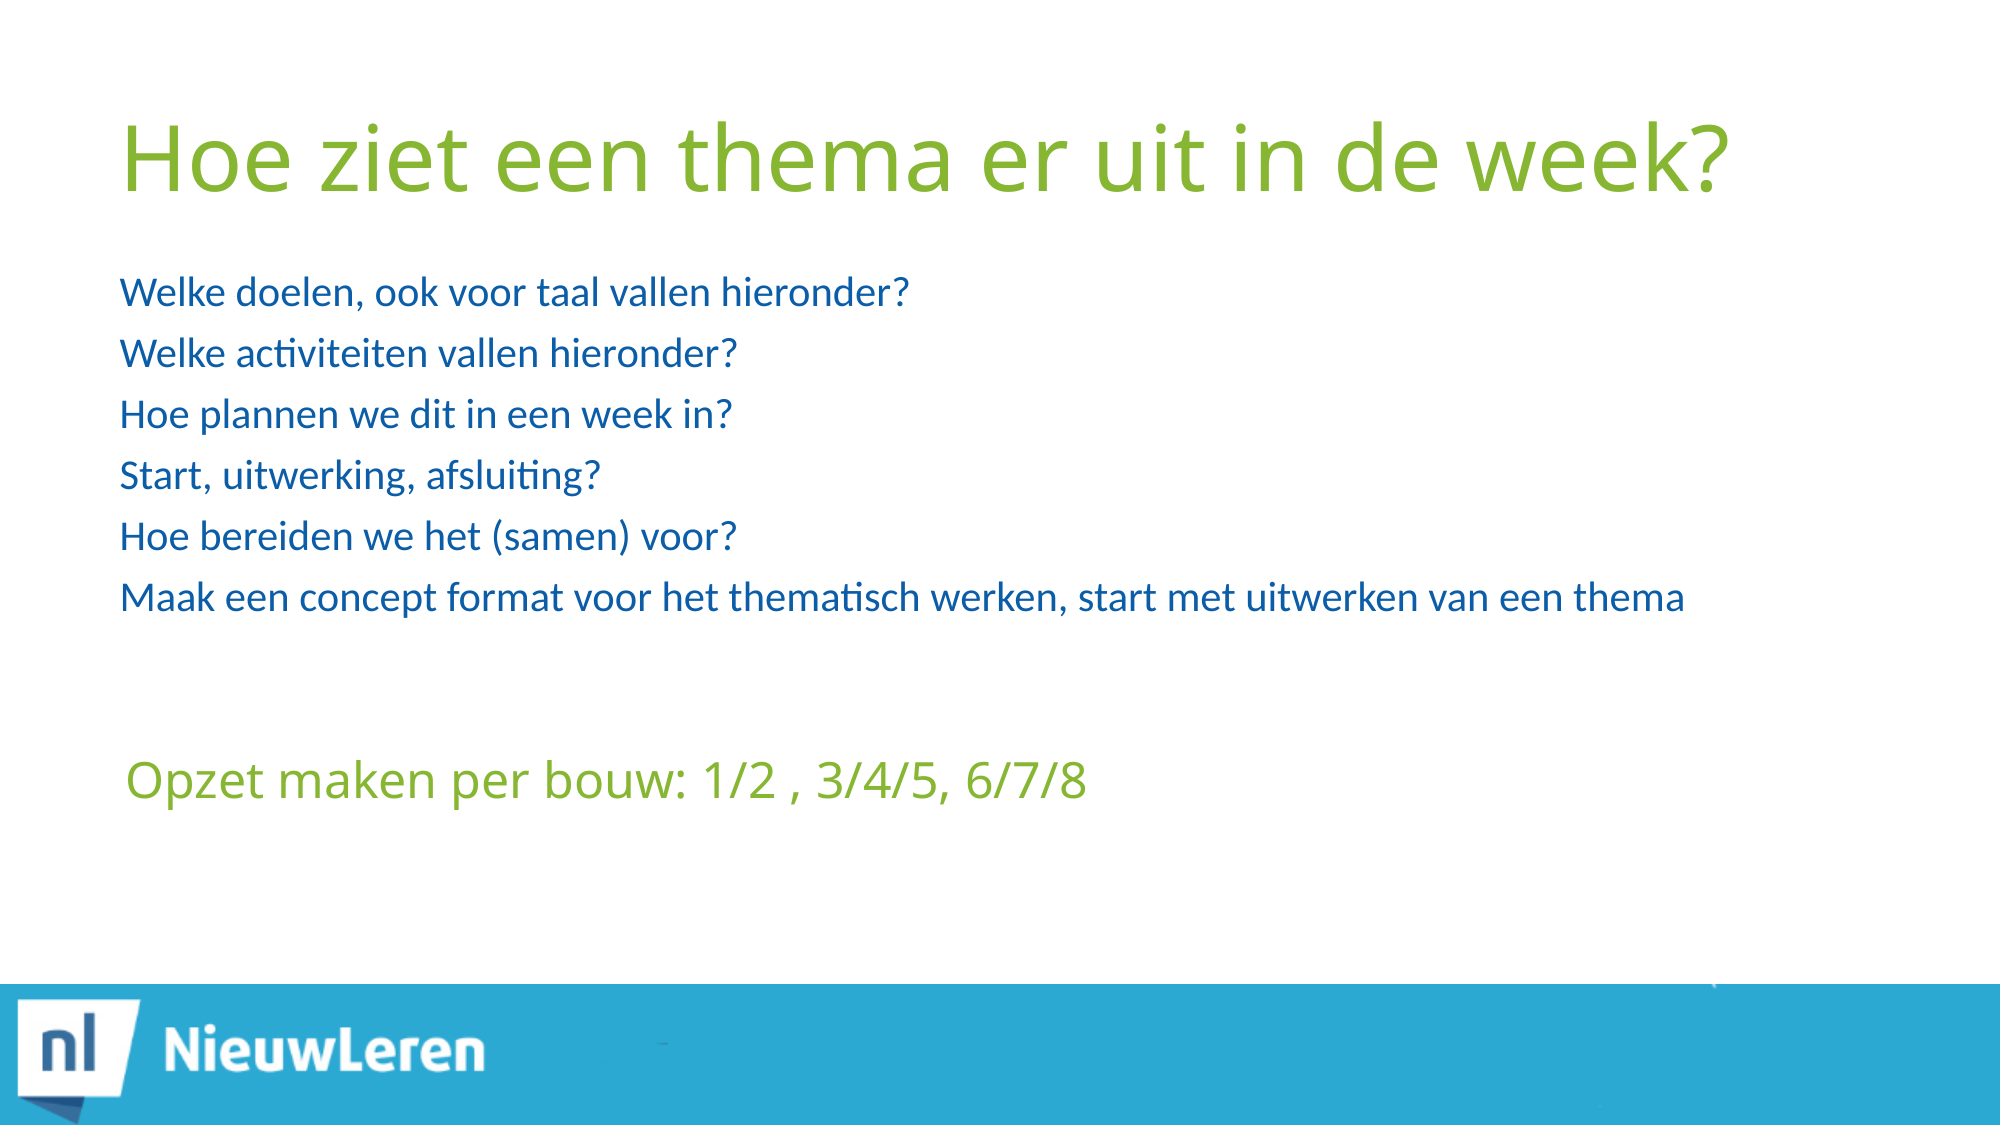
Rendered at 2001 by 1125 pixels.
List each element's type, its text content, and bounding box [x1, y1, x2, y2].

text_box Hoe ziet een thema er uit in de week? [104, 52, 1830, 271]
list Welke doelen, ook voor taal vallen hieronder? Welke activiteiten vallen hieronder? Hoe plannen we dit in een week in? Start, uitwerking, afsluiting? Hoe bereiden we het (samen) voor? Maak een concept format voor het thematisch werken, start met uitwerken van een thema [104, 271, 1712, 674]
title Opzet maken per bouw: 1/2 , 3/4/5, 6/7/8 [110, 673, 1869, 892]
picture [0, 984, 2000, 1125]
